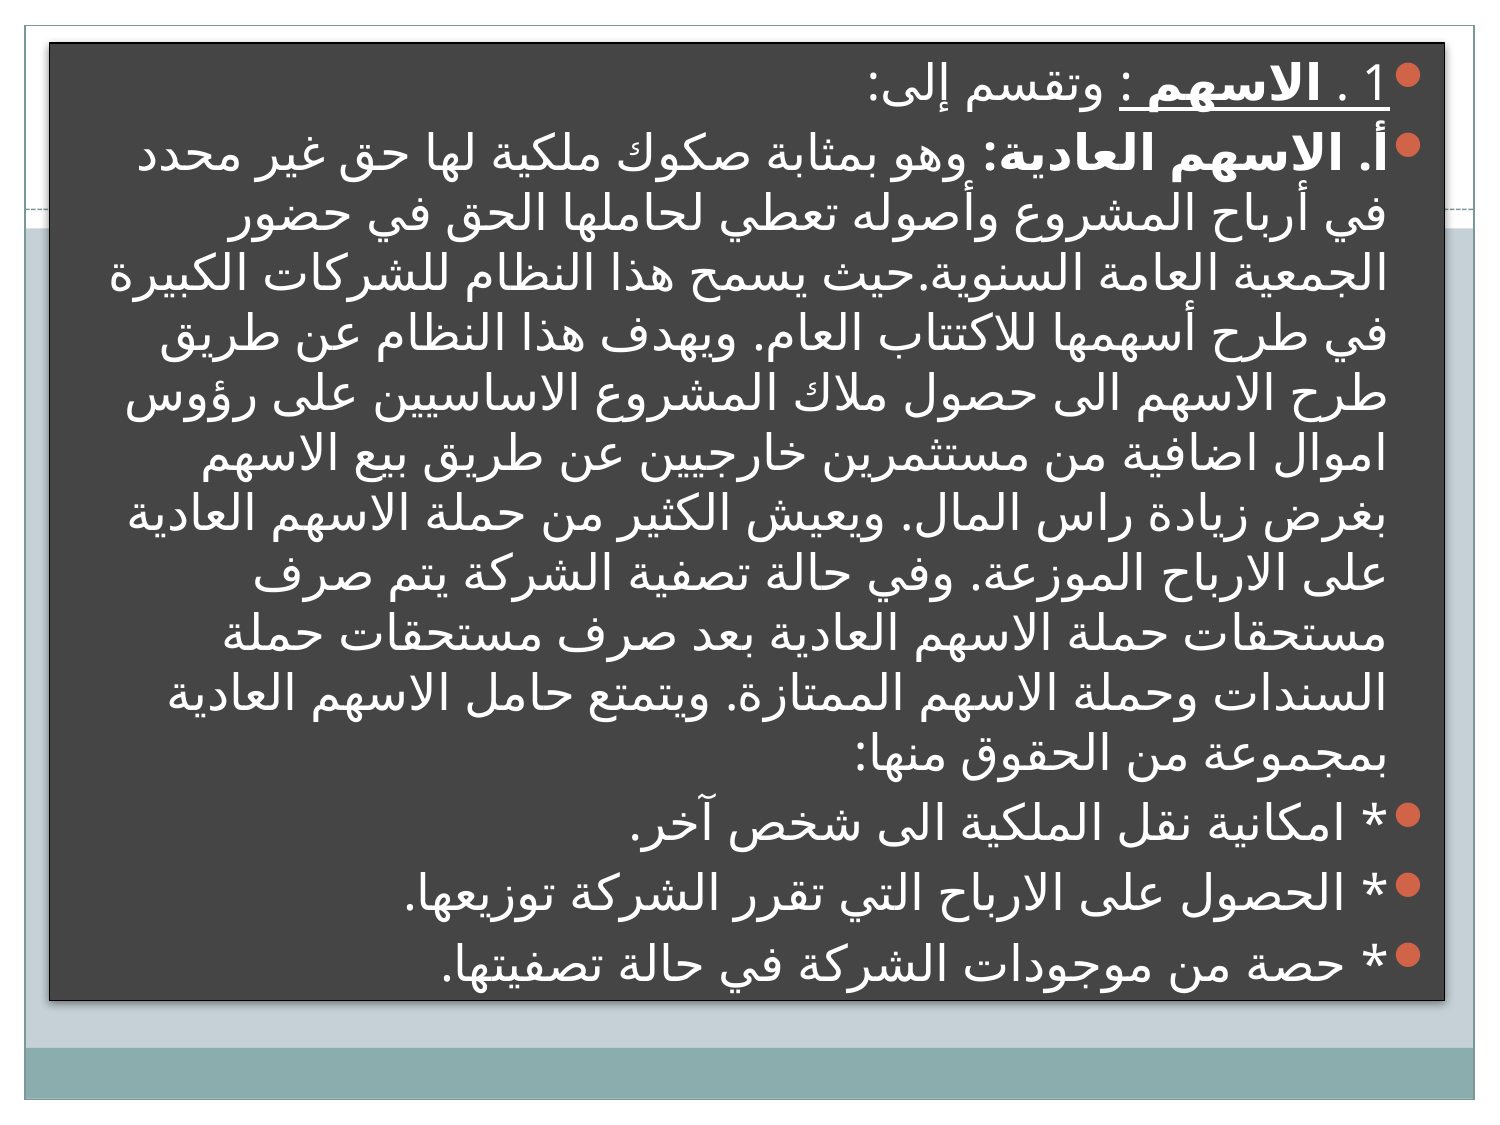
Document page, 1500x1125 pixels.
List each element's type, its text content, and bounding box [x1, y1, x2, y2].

list 1 . الاسهم : وتقسم إلى: أ. الاسهم العادية: وهو بمثابة صكوك ملكية لها حق غير محدد في أرباح المشروع وأصوله تعطي لحاملها الحق في حضور الجمعية العامة السنوية.حيث يسمح هذا النظام للشركات الكبيرة في طرح أسهمها للاكتتاب العام. ويهدف هذا النظام عن طريق طرح الاسهم الى حصول ملاك المشروع الاساسيين على رؤوس اموال اضافية من مستثمرين خارجيين عن طريق بيع الاسهم بغرض زيادة راس المال. ويعيش الكثير من حملة الاسهم العادية على الارباح الموزعة. وفي حالة تصفية الشركة يتم صرف مستحقات حملة الاسهم العادية بعد صرف مستحقات حملة السندات وحملة الاسهم الممتازة. ويتمتع حامل الاسهم العادية بمجموعة من الحقوق منها: * امكانية نقل الملكية الى شخص آخر. * الحصول على الارباح التي تقرر الشركة توزيعها. * حصة من موجودات الشركة في حالة تصفيتها. [49, 42, 1445, 1001]
